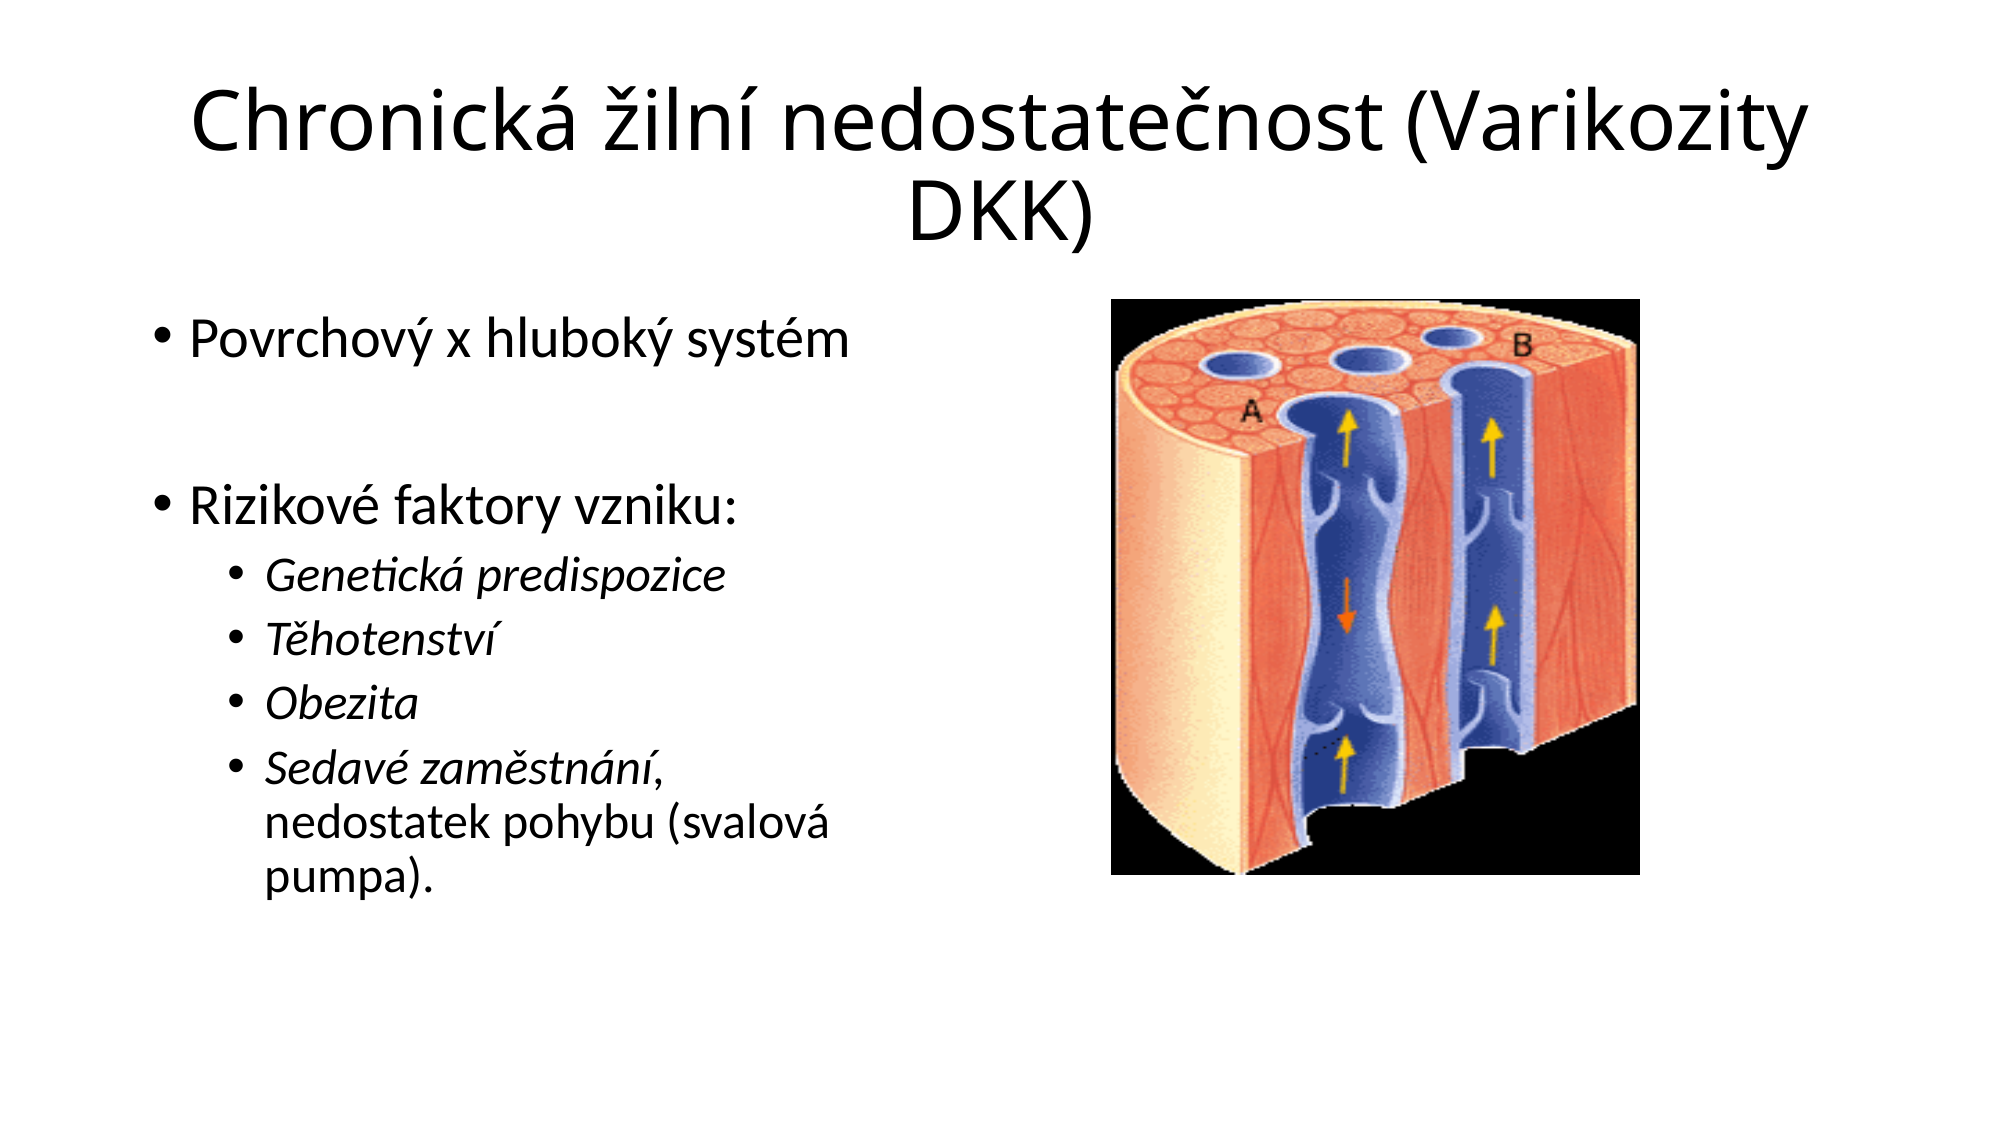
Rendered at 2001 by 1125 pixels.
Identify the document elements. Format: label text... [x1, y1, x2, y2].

list Povrchový x hluboký systém Rizikové faktory vzniku: Genetická predispozice Těhotenství Obezita Sedavé zaměstnání, nedostatek pohybu (svalová pumpa). [137, 299, 988, 1014]
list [1111, 299, 1640, 875]
title Chronická žilní nedostatečnost (Varikozity DKK) [137, 59, 1863, 278]
